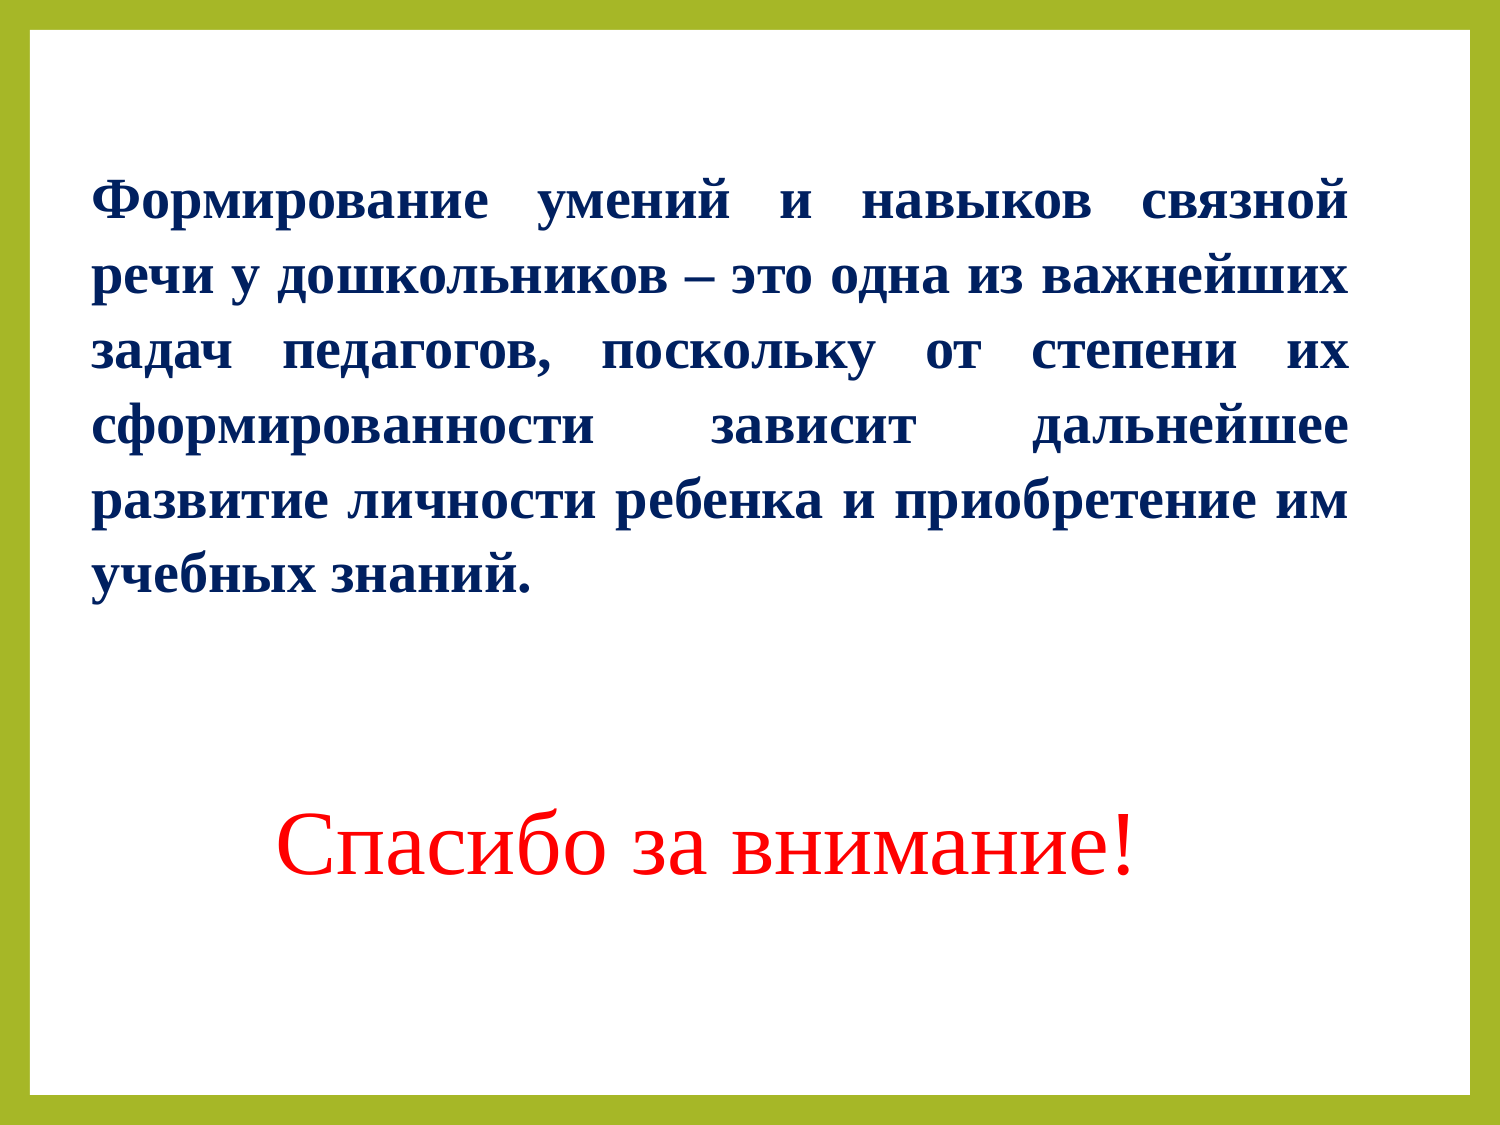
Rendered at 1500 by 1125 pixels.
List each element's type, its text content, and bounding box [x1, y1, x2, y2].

text_box Формирование умений и навыков связной речи у дошкольников – это одна из важнейших задач педагогов, поскольку от степени их сформированности зависит дальнейшее развитие личности ребенка и приобретение им учебных знаний. Спасибо за внимание! [76, 78, 1365, 901]
